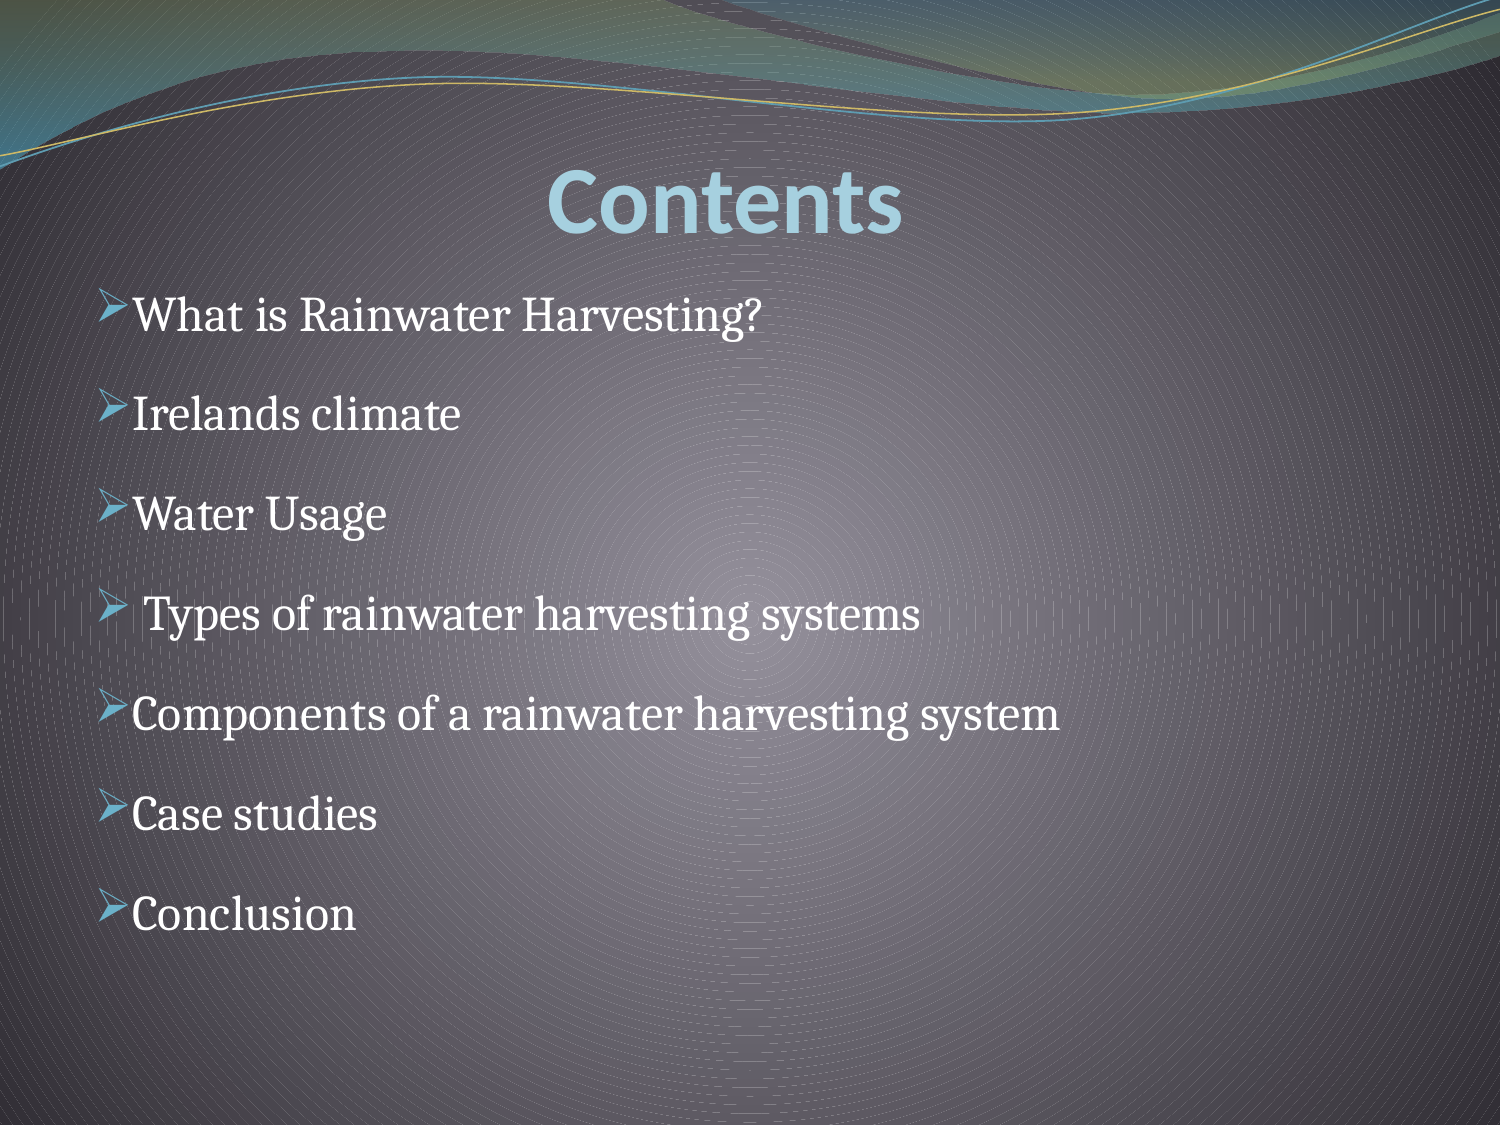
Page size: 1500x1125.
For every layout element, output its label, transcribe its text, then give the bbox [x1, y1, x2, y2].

title Contents [88, 137, 1364, 361]
list What is Rainwater Harvesting? Irelands climate Water Usage Types of rainwater harvesting systems Components of a rainwater harvesting system Case studies Conclusion [86, 243, 1362, 1024]
